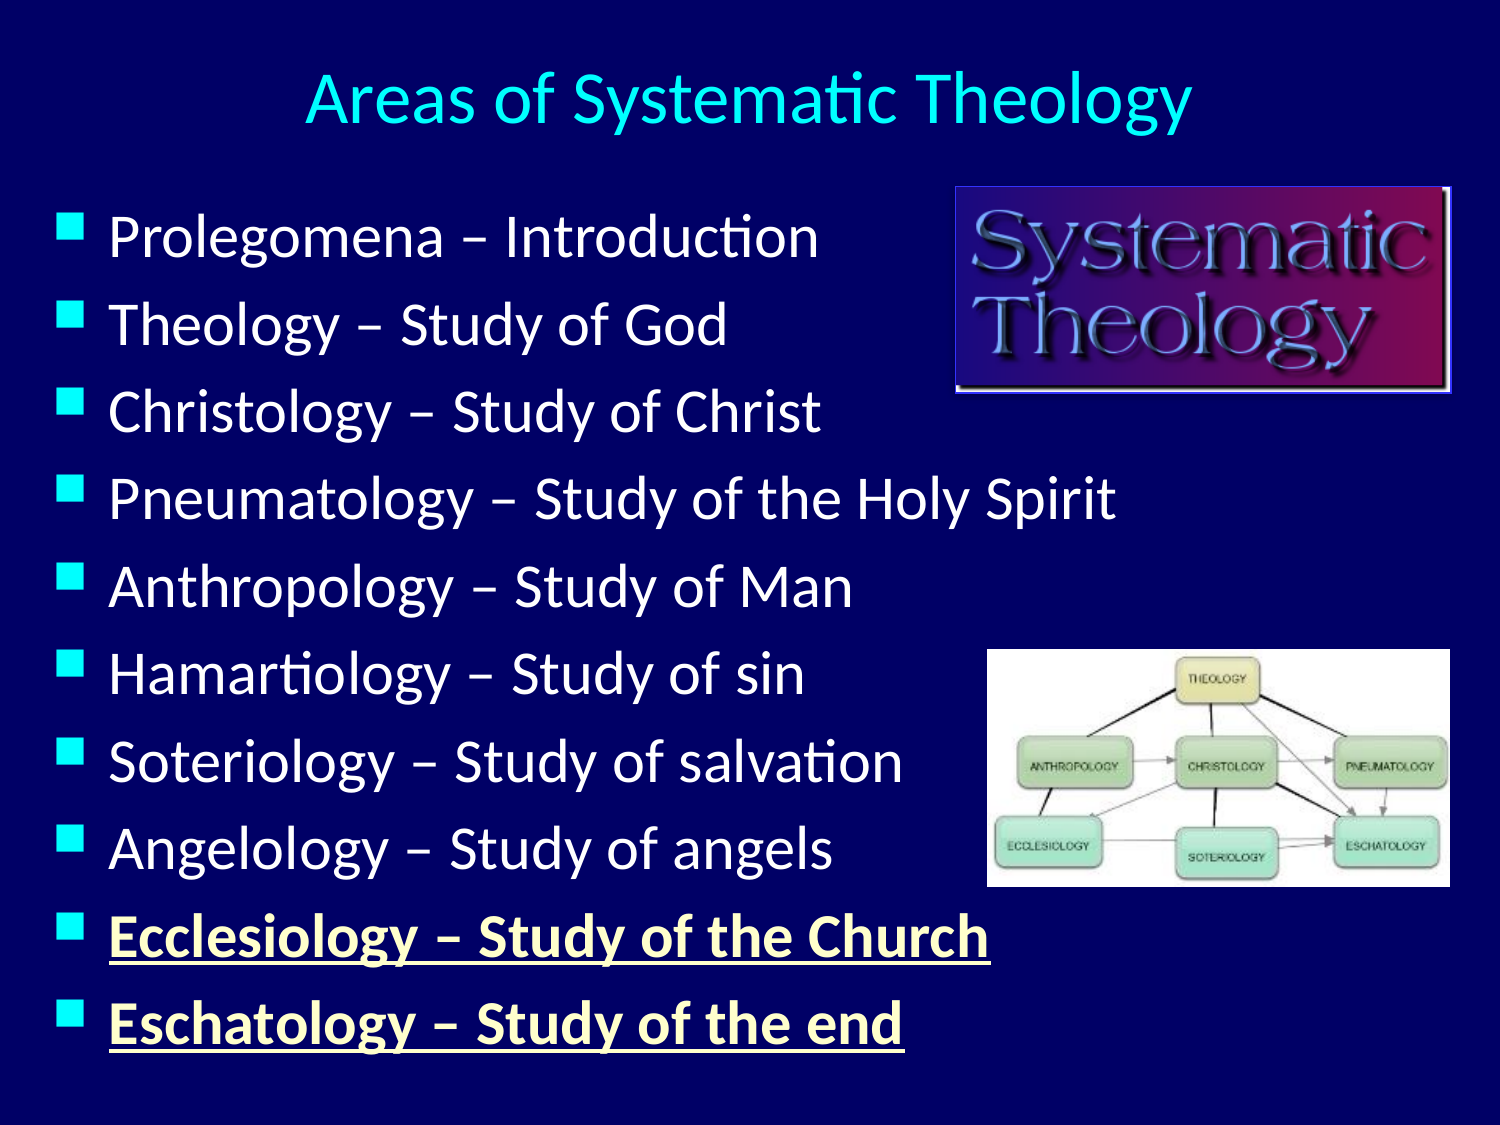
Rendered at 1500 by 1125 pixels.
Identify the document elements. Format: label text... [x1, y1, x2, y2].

picture [956, 187, 1451, 393]
title Areas of Systematic Theology [162, 37, 1338, 151]
picture [987, 649, 1451, 888]
list Prolegomena – Introduction Theology – Study of God Christology – Study of Christ Pneumatology – Study of the Holy Spirit Anthropology – Study of Man Hamartiology – Study of sin Soteriology – Study of salvation Angelology – Study of angels Ecclesiology – Study of the Church Eschatology – Study of the end [37, 187, 1238, 1101]
